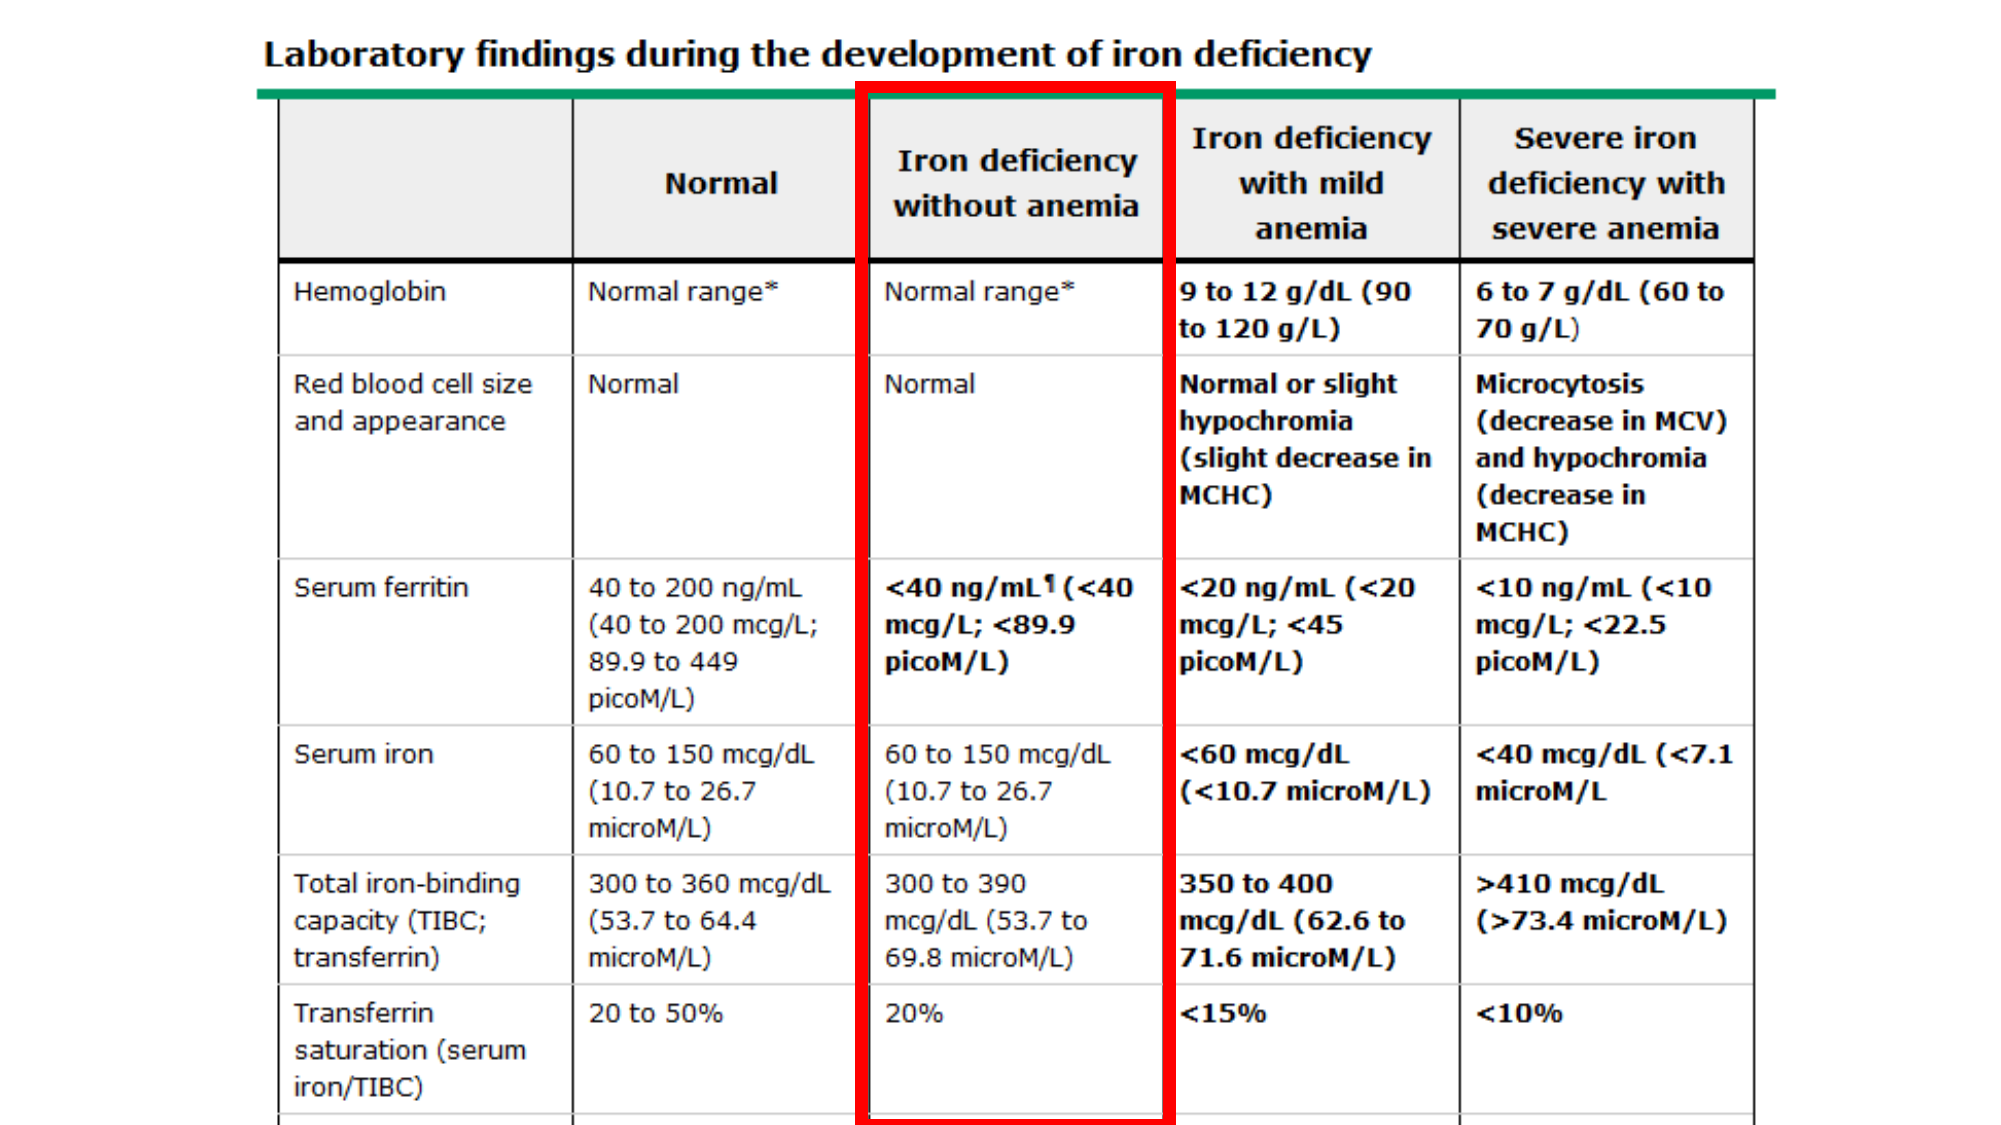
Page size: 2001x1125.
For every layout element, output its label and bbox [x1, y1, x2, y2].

picture [204, 0, 1799, 1125]
